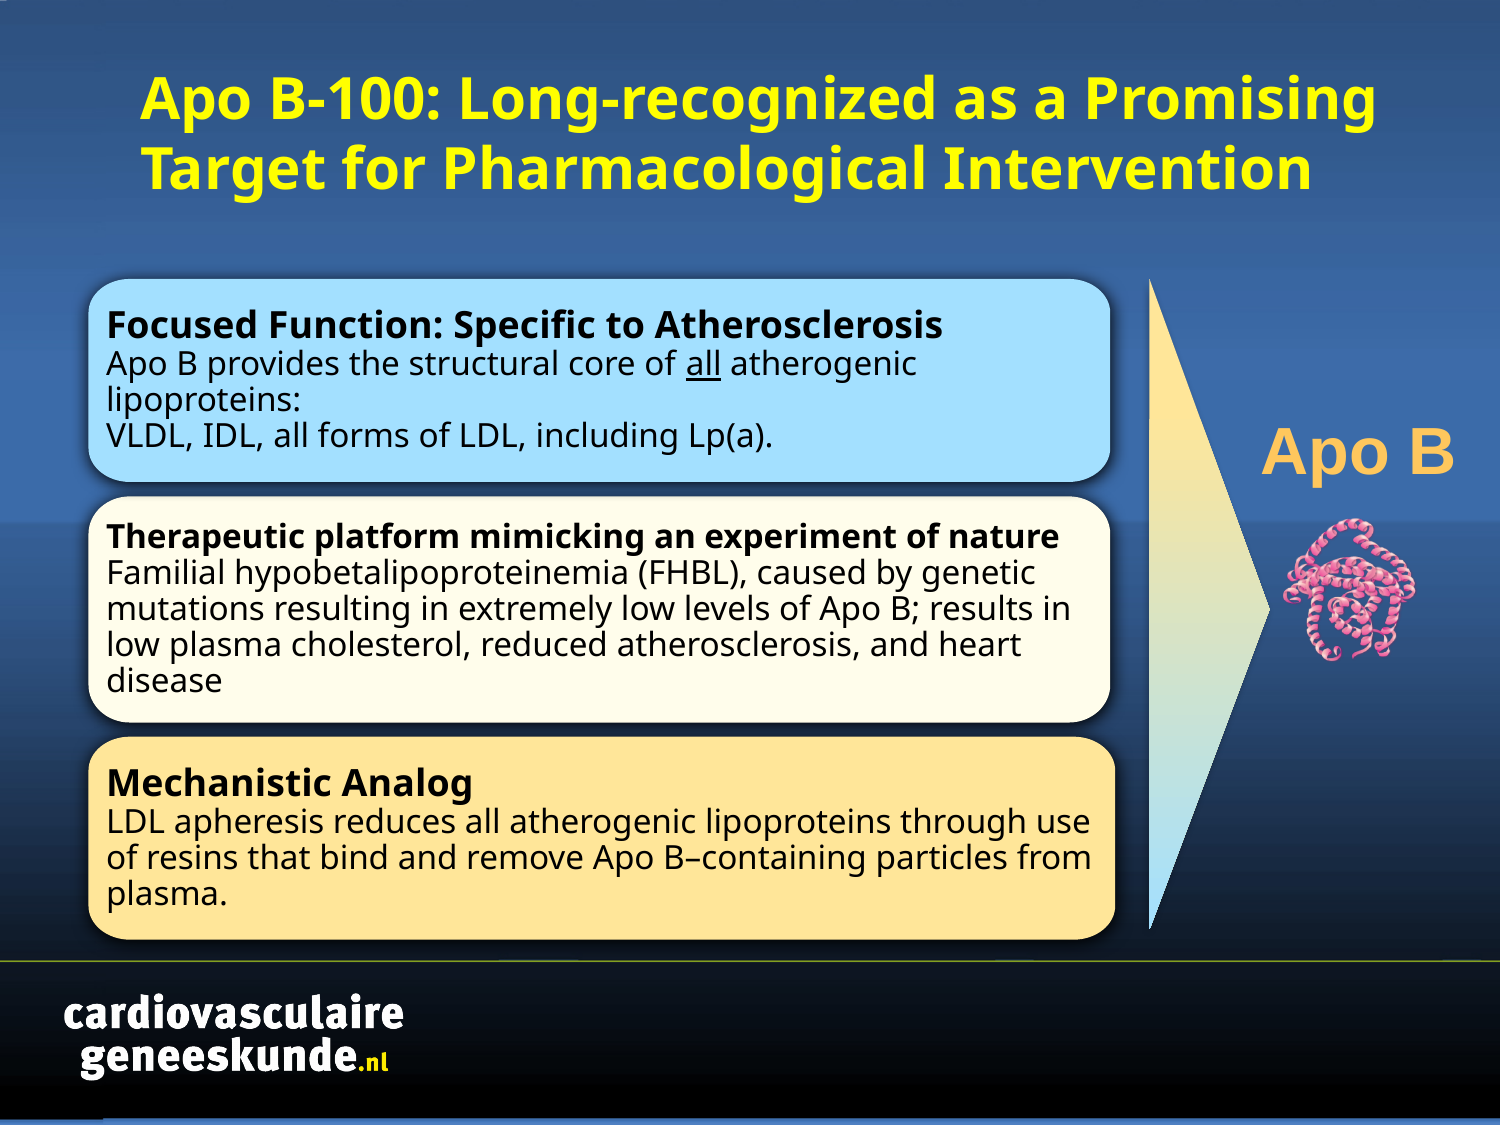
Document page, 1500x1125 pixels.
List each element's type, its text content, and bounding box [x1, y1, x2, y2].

picture [0, 0, 1500, 1125]
text_box Apo B [1235, 400, 1482, 496]
title Apo B-100: Long-recognized as a Promising Target for Pharmacological Intervention [124, 37, 1476, 226]
text_box [1149, 278, 1264, 930]
text_box Mechanistic Analog LDL apheresis reduces all atherogenic lipoproteins through use of resins that bind and remove Apo B–containing particles from plasma. [86, 734, 1118, 942]
text_box Therapeutic platform mimicking an experiment of nature Familial hypobetalipoproteinemia (FHBL), caused by genetic mutations resulting in extremely low levels of Apo B; results in low plasma cholesterol, reduced atherosclerosis, and heart disease [86, 499, 1113, 724]
text_box Focused Function: Specific to Atherosclerosis Apo B provides the structural core of all atherogenic lipoproteins: VLDL, IDL, all forms of LDL, including Lp(a). [86, 276, 1113, 485]
